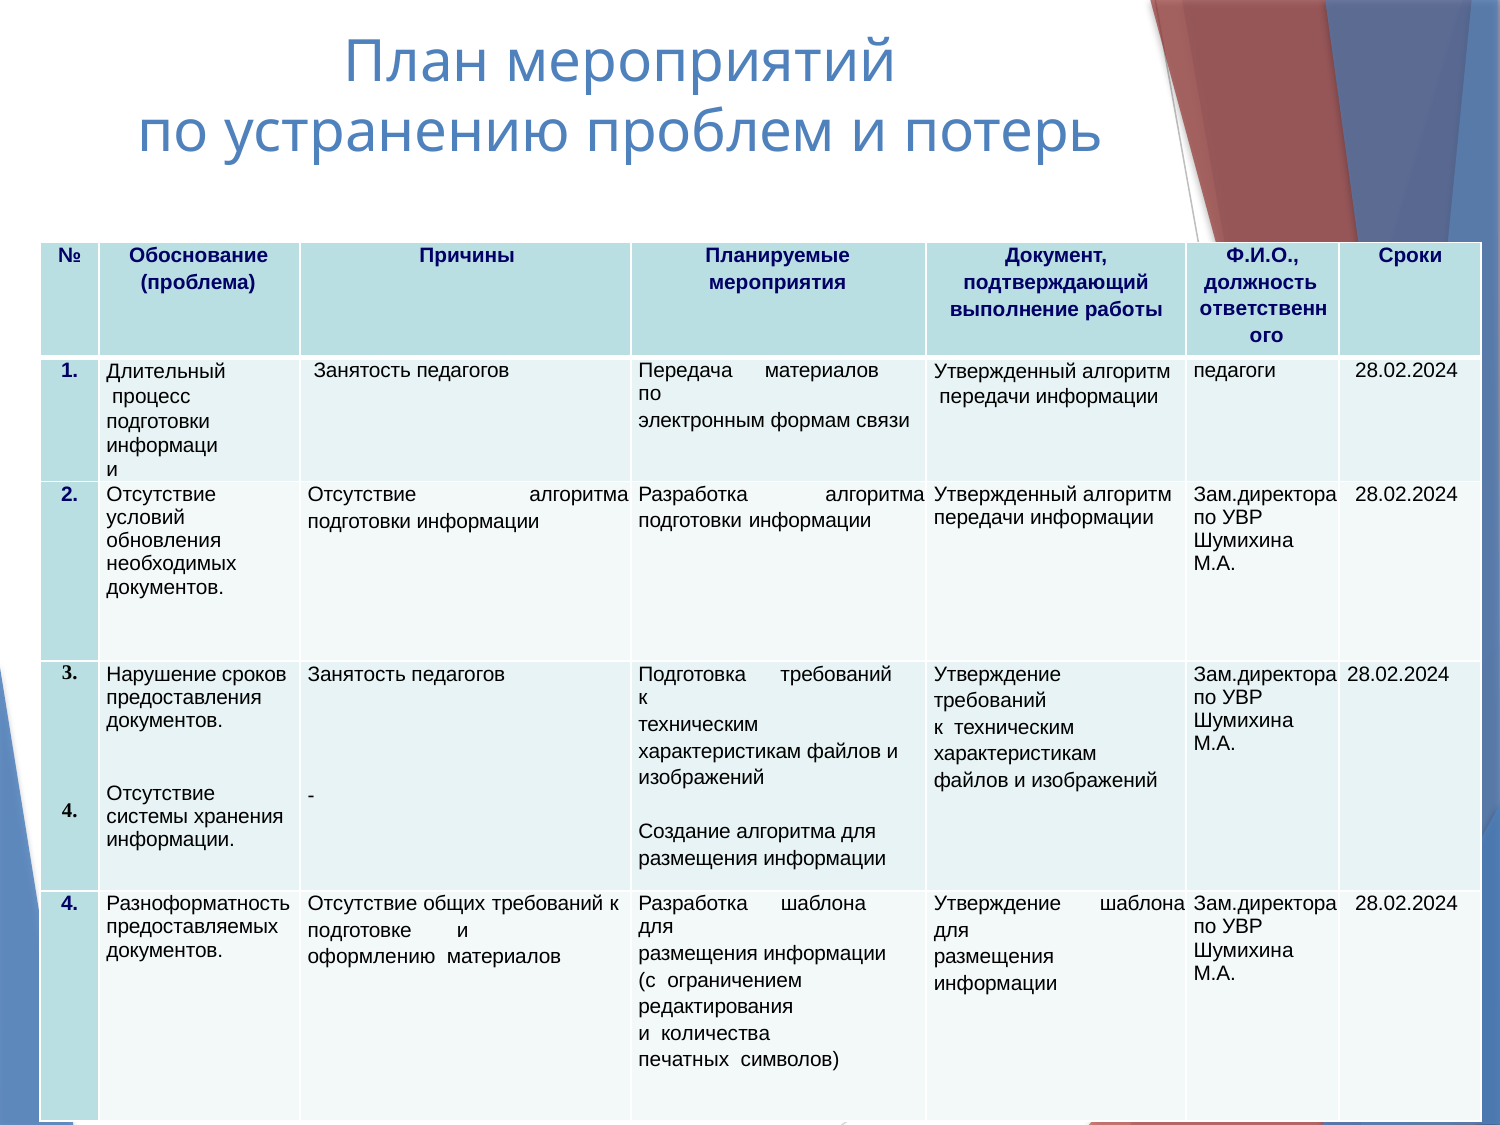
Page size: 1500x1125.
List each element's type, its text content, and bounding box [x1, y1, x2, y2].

table_cell Утверждение требований к техническим характеристикам файлов и изображений [927, 662, 1185, 890]
table_cell Нарушение сроков предоставления документов. Отсутствие системы хранения информации. [100, 662, 299, 890]
table_cell Отсутствие условий обновления необходимых документов. [100, 482, 299, 660]
table_cell Зам.директора по УВР Шумихина М.А. [1187, 662, 1338, 890]
table_cell Утвержденный алгоритм передачи информации [927, 482, 1185, 660]
table_header Планируемые мероприятия [632, 243, 925, 355]
table_header Обоснование (проблема) [100, 243, 299, 355]
table_cell Разноформатность предоставляемых документов. [100, 892, 299, 1120]
table_cell 28.02.2024 [1340, 360, 1480, 481]
table_cell Разработка шаблона для размещения информации (с ограничением редактирования и количества печатных символов) [632, 892, 925, 1120]
table_cell Утверждение шаблона для размещения информации [927, 892, 1185, 1120]
table_cell Разработка алгоритма подготовки информации [632, 482, 925, 660]
table_cell 28.02.2024 [1340, 662, 1480, 890]
table_cell Занятость педагогов - [301, 662, 630, 890]
table_cell Занятость педагогов [301, 360, 630, 481]
table_cell 4. [41, 892, 98, 1120]
table_header Документ, подтверждающий выполнение работы [927, 243, 1185, 355]
table_cell 28.02.2024 [1340, 482, 1480, 660]
table_cell 3. 4. [41, 662, 98, 890]
table_cell Зам.директора по УВР Шумихина М.А. [1187, 482, 1338, 660]
table_header Ф.И.О., должность ответственн ого [1187, 243, 1338, 355]
table_cell Передача материалов по электронным формам связи [632, 360, 925, 481]
table_header Причины [301, 243, 630, 355]
table_cell Отсутствие алгоритма подготовки информации [301, 482, 630, 660]
table_cell 2. [41, 482, 98, 660]
title План мероприятий по устранению проблем и потерь [99, 9, 1142, 212]
table_cell 1. [41, 360, 98, 481]
table_cell 28.02.2024 [1340, 892, 1480, 1120]
table_cell Подготовка требований к техническим характеристикам файлов и изображений Создание алгоритма для размещения информации [632, 662, 925, 890]
table_cell педагоги [1187, 360, 1338, 481]
table_cell Длительный процесс подготовки информации [100, 360, 299, 481]
table_cell Зам.директора по УВР Шумихина М.А. [1187, 892, 1338, 1120]
table_cell Отсутствие общих требований к подготовке и оформлению материалов [301, 892, 630, 1120]
table_cell Утвержденный алгоритм передачи информации [927, 360, 1185, 481]
table_header Сроки [1340, 243, 1480, 355]
table_header № [41, 243, 98, 355]
